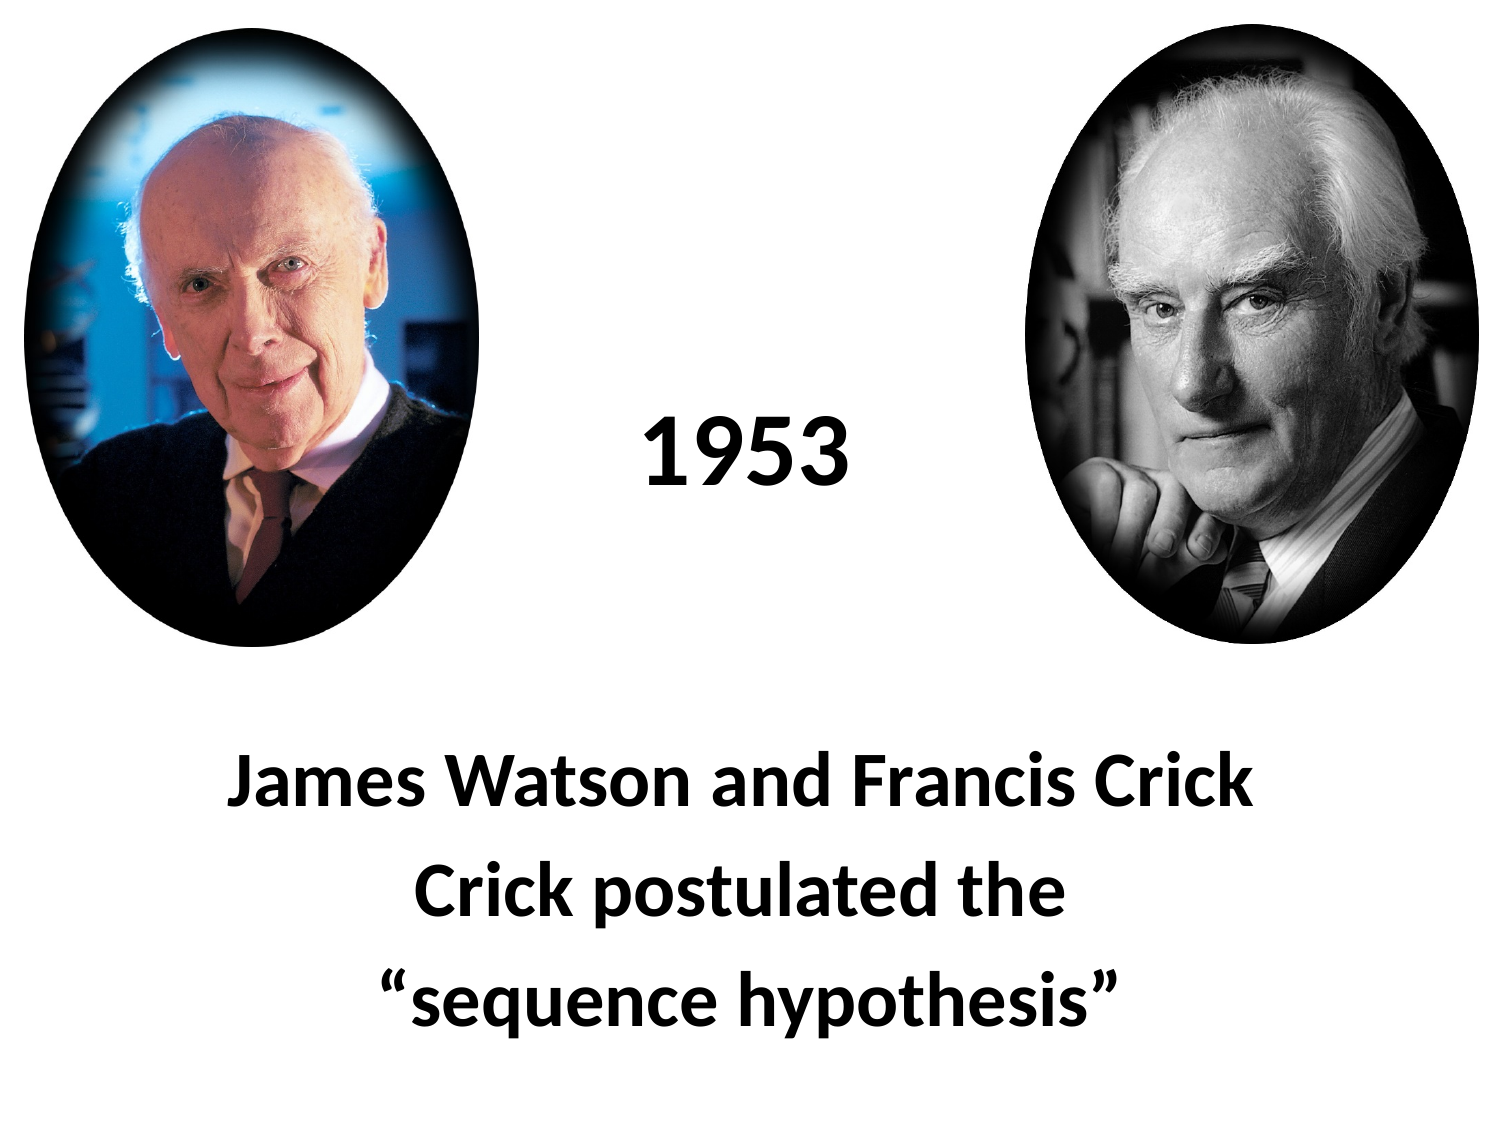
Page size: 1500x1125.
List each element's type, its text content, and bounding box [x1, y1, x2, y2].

picture [24, 28, 479, 648]
picture [1024, 24, 1479, 644]
list 1953 James Watson and Francis Crick Crick postulated the “sequence hypothesis” [75, 224, 1425, 1063]
